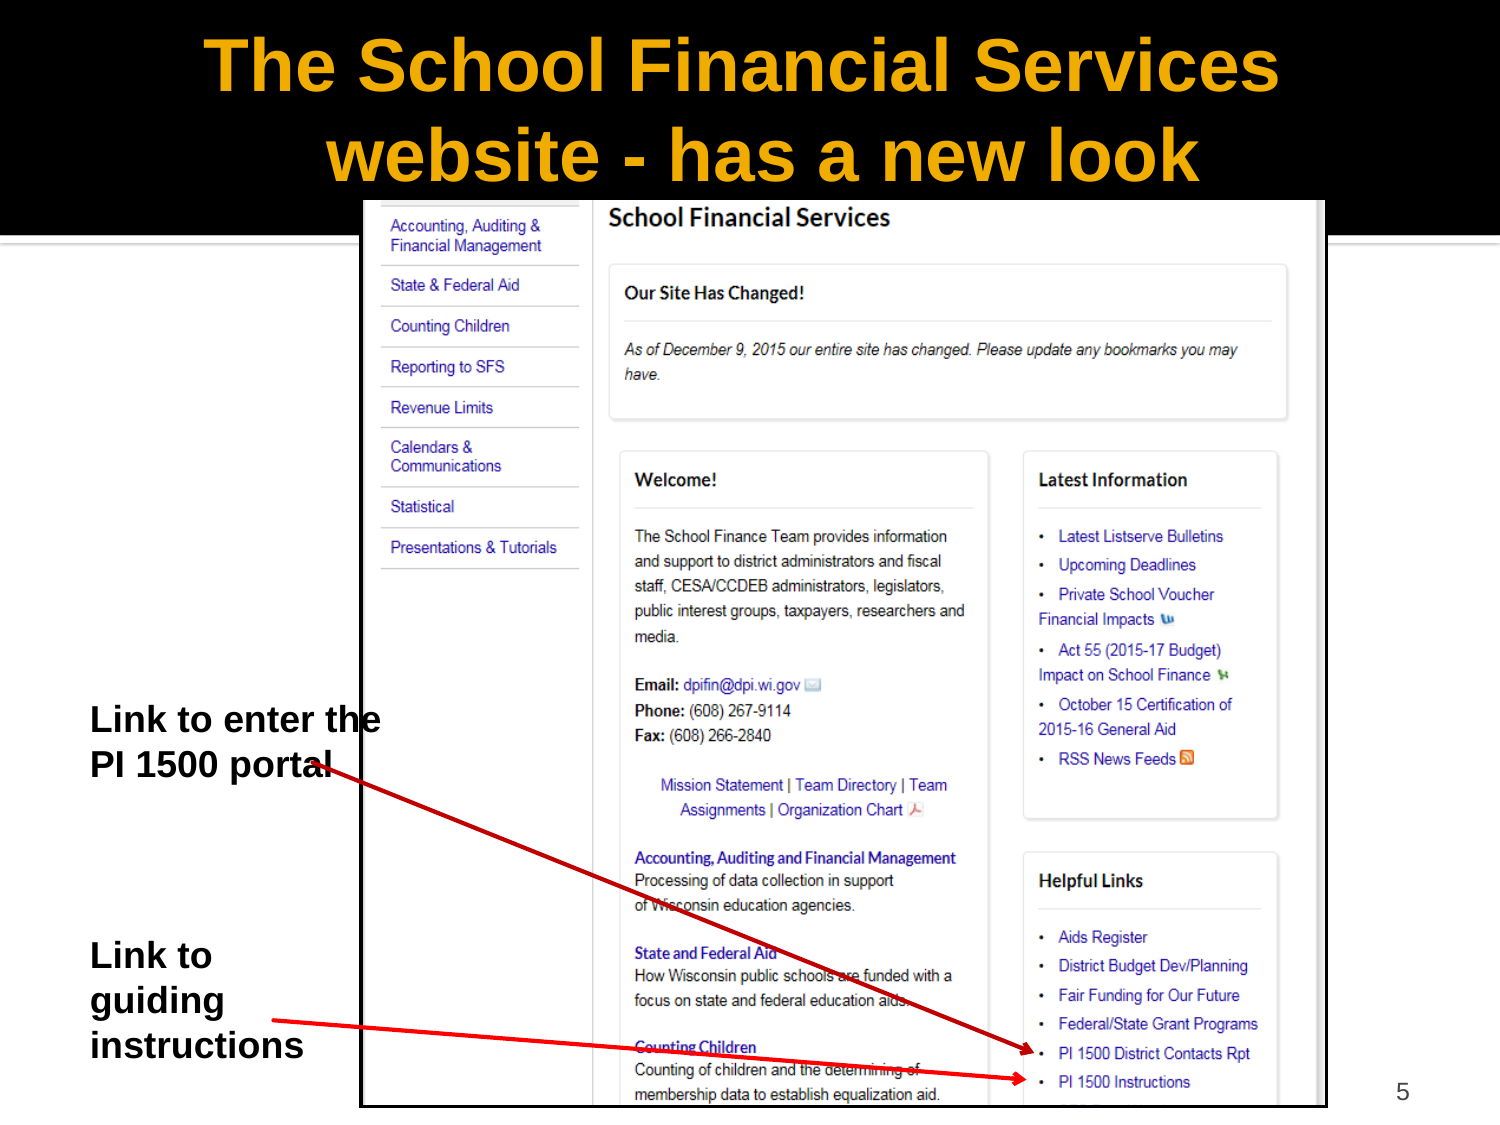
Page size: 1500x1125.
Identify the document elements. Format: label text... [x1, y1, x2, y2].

text_box Link to guiding instructions [74, 923, 306, 1074]
slide_number 5 [1330, 1045, 1425, 1105]
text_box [312, 762, 1035, 1054]
picture [362, 199, 1325, 1105]
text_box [273, 1020, 1027, 1080]
text_box Link to enter the PI 1500 portal [75, 687, 356, 793]
title The School Financial Services website - has a new look [75, 25, 1425, 188]
